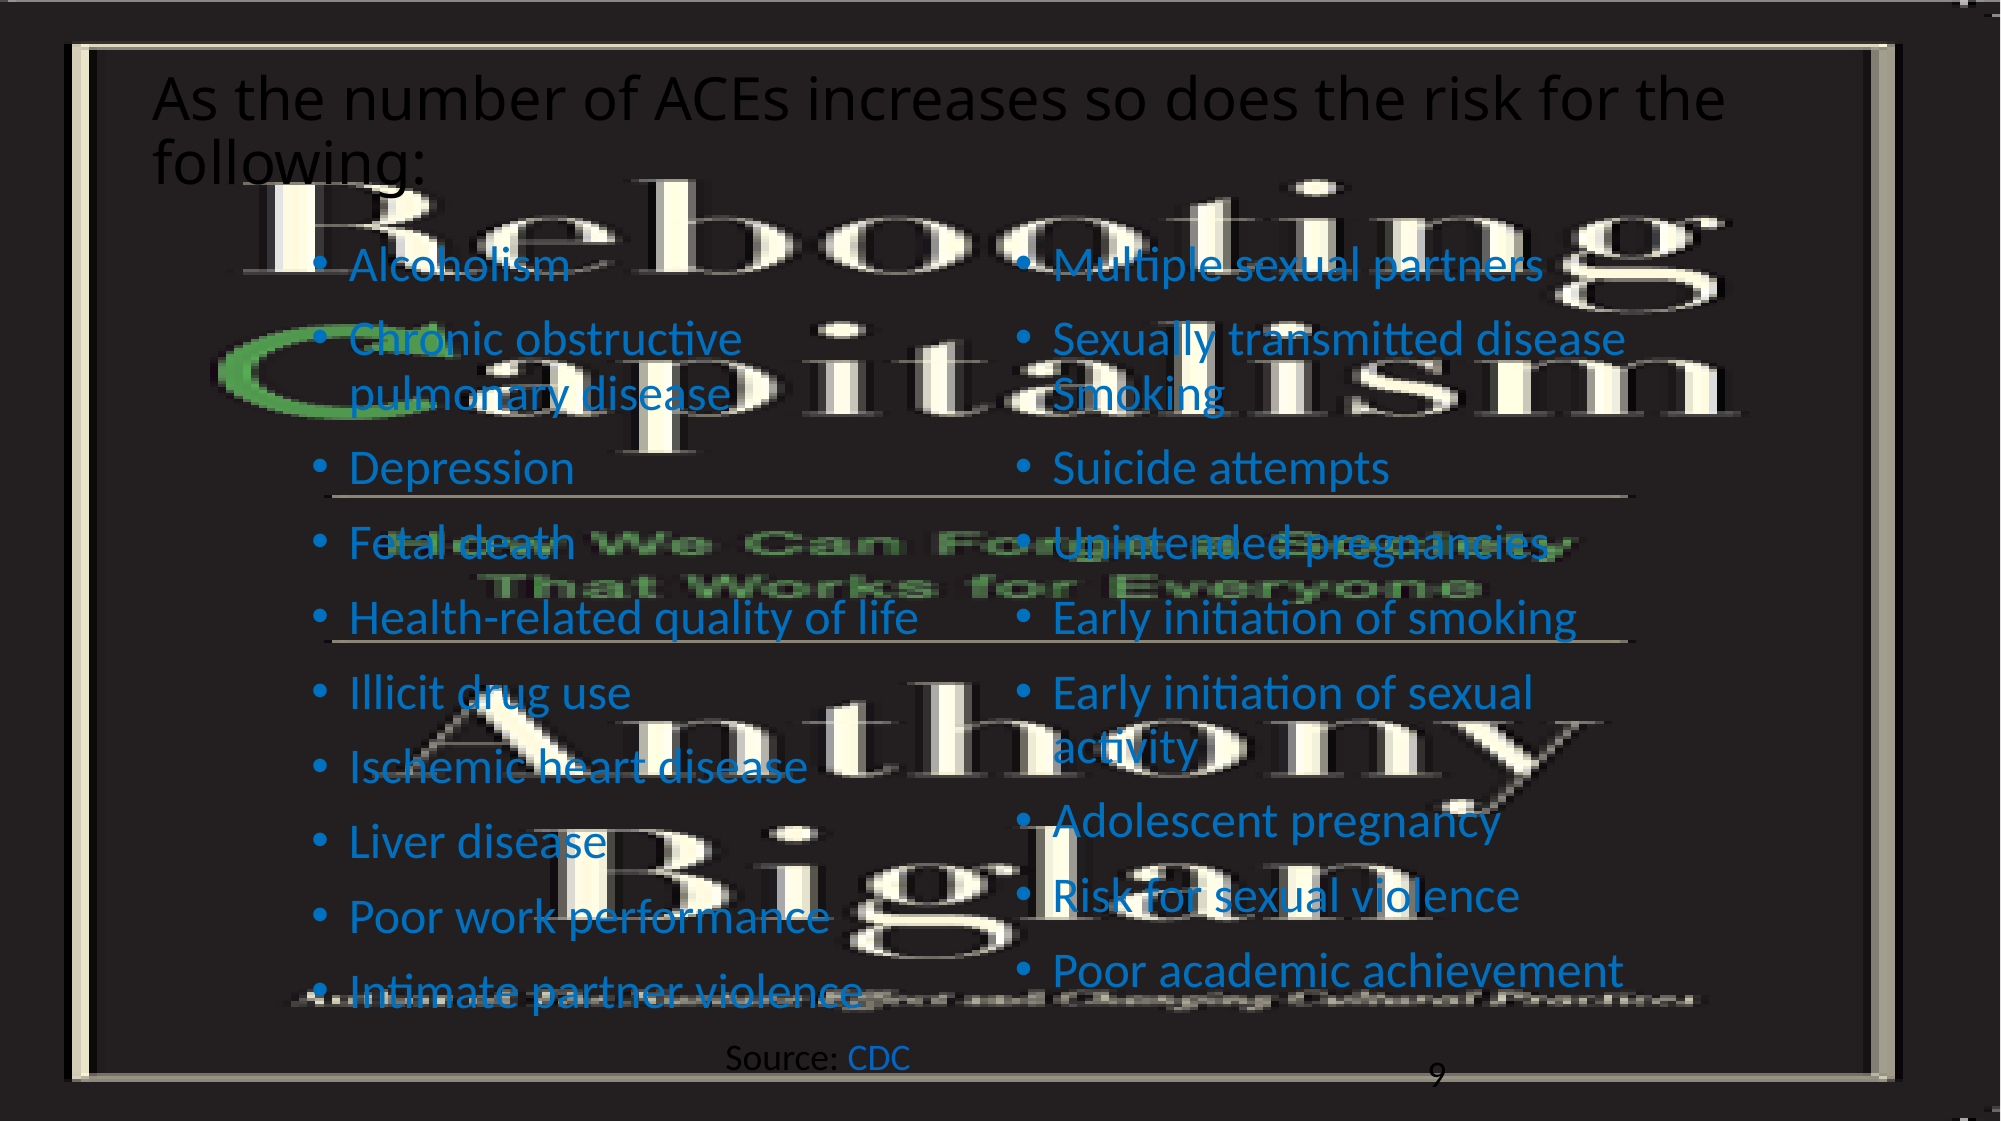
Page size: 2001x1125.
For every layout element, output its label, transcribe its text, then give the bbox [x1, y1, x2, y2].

picture [0, 0, 2001, 1125]
text_box Source: CDC [710, 1025, 1325, 1086]
list Alcoholism Chronic obstructive pulmonary disease Depression Fetal death Health-related quality of life Illicit drug use Ischemic heart disease Liver disease Poor work performance Intimate partner violence [296, 230, 959, 1003]
list Multiple sexual partners Sexually transmitted disease Smoking Suicide attempts Unintended pregnancies Early initiation of smoking Early initiation of sexual activity Adolescent pregnancy Risk for sexual violence Poor academic achievement [999, 230, 1663, 1068]
title As the number of ACEs increases so does the risk for the following: [137, 59, 1863, 278]
slide_number 9 [1412, 1042, 1863, 1103]
